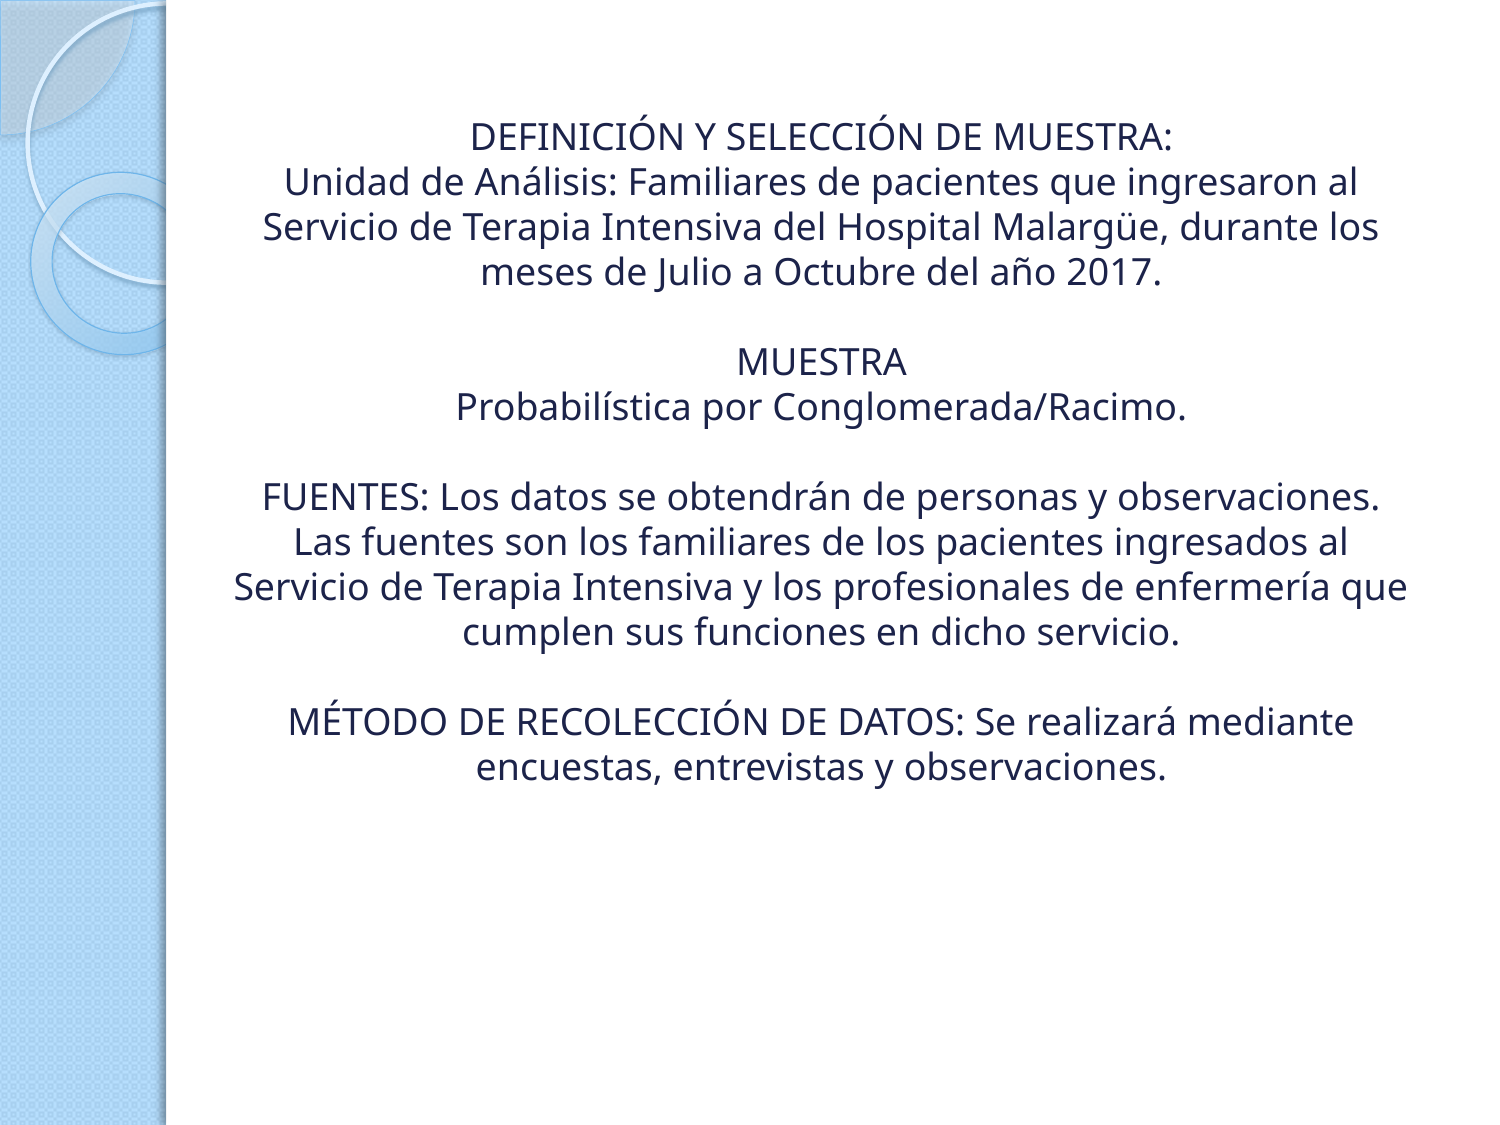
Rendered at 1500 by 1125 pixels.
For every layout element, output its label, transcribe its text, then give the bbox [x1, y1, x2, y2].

title DEFINICIÓN Y SELECCIÓN DE MUESTRA: Unidad de Análisis: Familiares de pacientes que ingresaron al Servicio de Terapia Intensiva del Hospital Malargüe, durante los meses de Julio a Octubre del año 2017. MUESTRA Probabilística por Conglomerada/Racimo. FUENTES: Los datos se obtendrán de personas y observaciones. Las fuentes son los familiares de los pacientes ingresados al Servicio de Terapia Intensiva y los profesionales de enfermería que cumplen sus funciones en dicho servicio. MÉTODO DE RECOLECCIÓN DE DATOS: Se realizará mediante encuestas, entrevistas y observaciones. [206, 137, 1437, 809]
